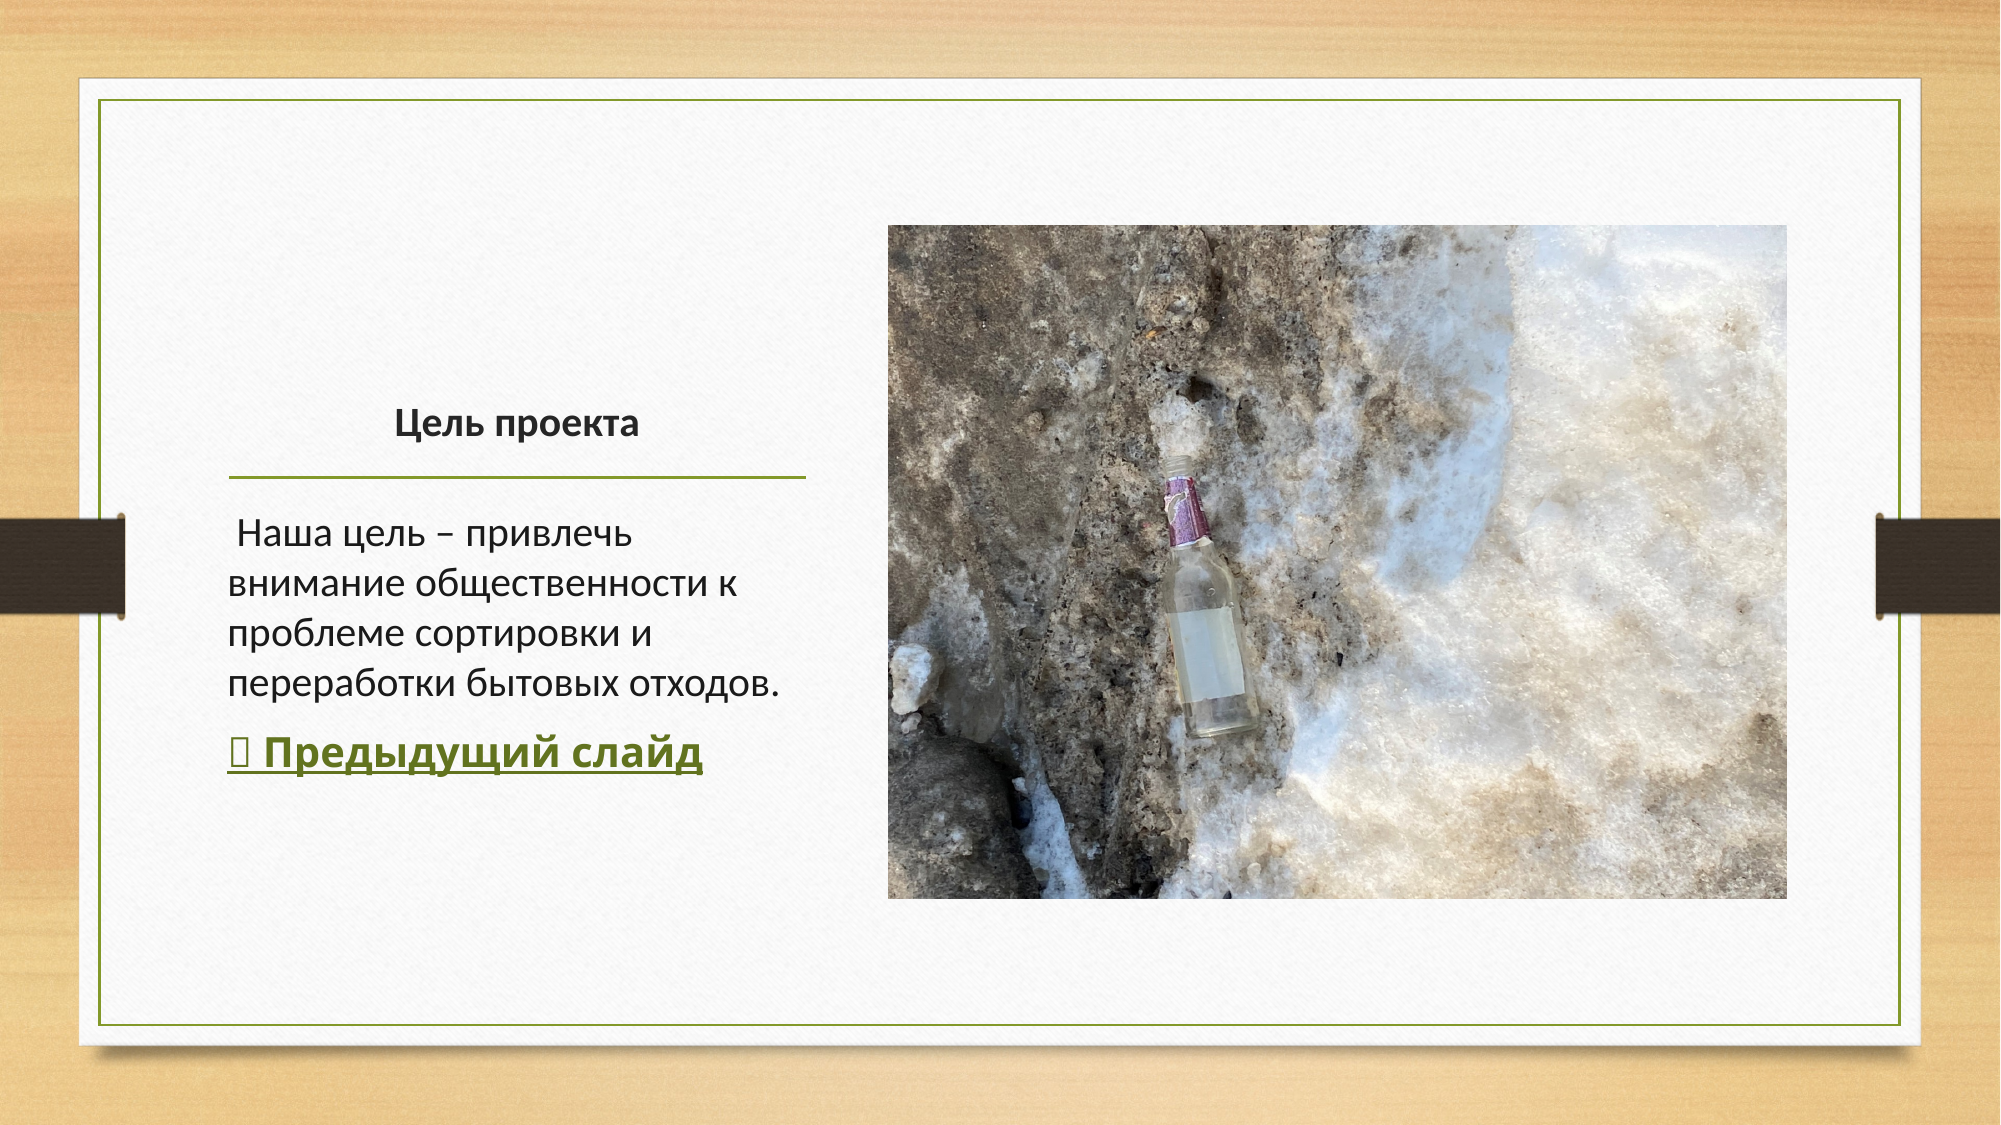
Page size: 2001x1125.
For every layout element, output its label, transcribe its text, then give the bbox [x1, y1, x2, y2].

picture [0, 0, 2001, 1125]
title Цель проекта [212, 227, 823, 453]
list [888, 225, 1787, 900]
list Наша цель – привлечь внимание общественности к проблеме сортировки и переработки бытовых отходов.  Предыдущий слайд [212, 497, 823, 898]
